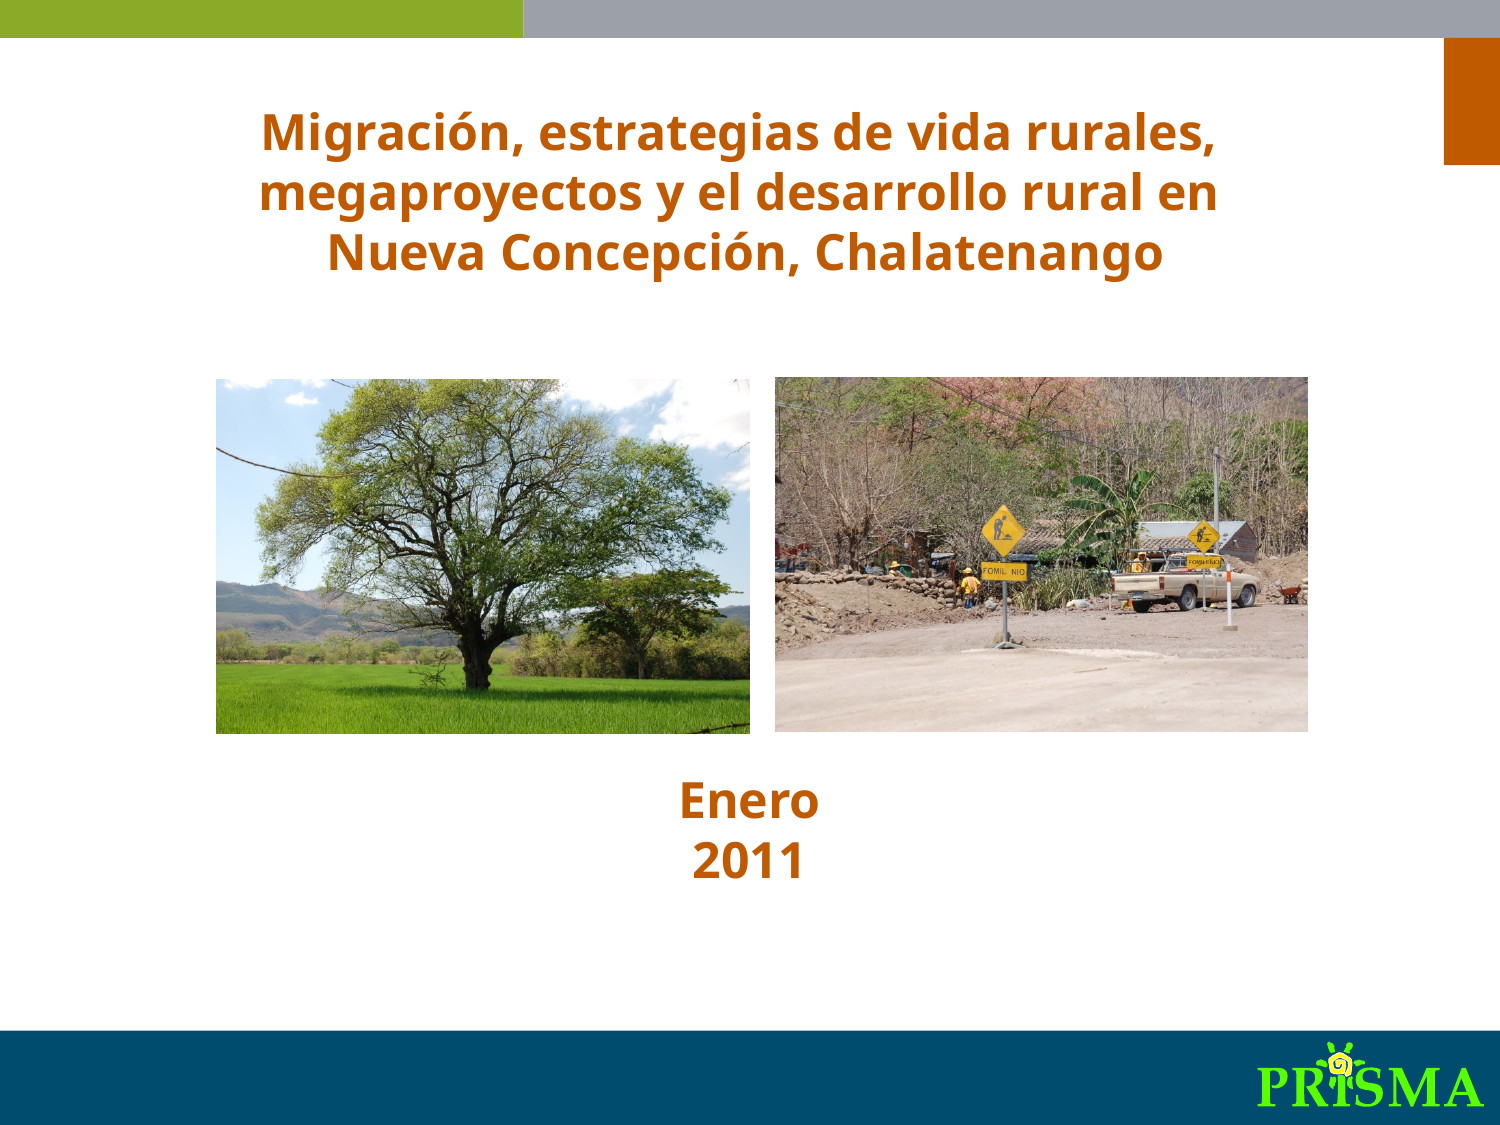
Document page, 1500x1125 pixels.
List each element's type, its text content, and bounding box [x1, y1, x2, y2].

text_box [523, 0, 1500, 38]
text_box [0, 0, 523, 38]
text_box Migración, estrategias de vida rurales, megaproyectos y el desarrollo rural en Nueva Concepción, Chalatenango [201, 92, 1290, 300]
picture [774, 376, 1308, 732]
text_box Enero 2011 [605, 761, 894, 837]
picture [216, 378, 750, 734]
text_box [1443, 37, 1500, 166]
